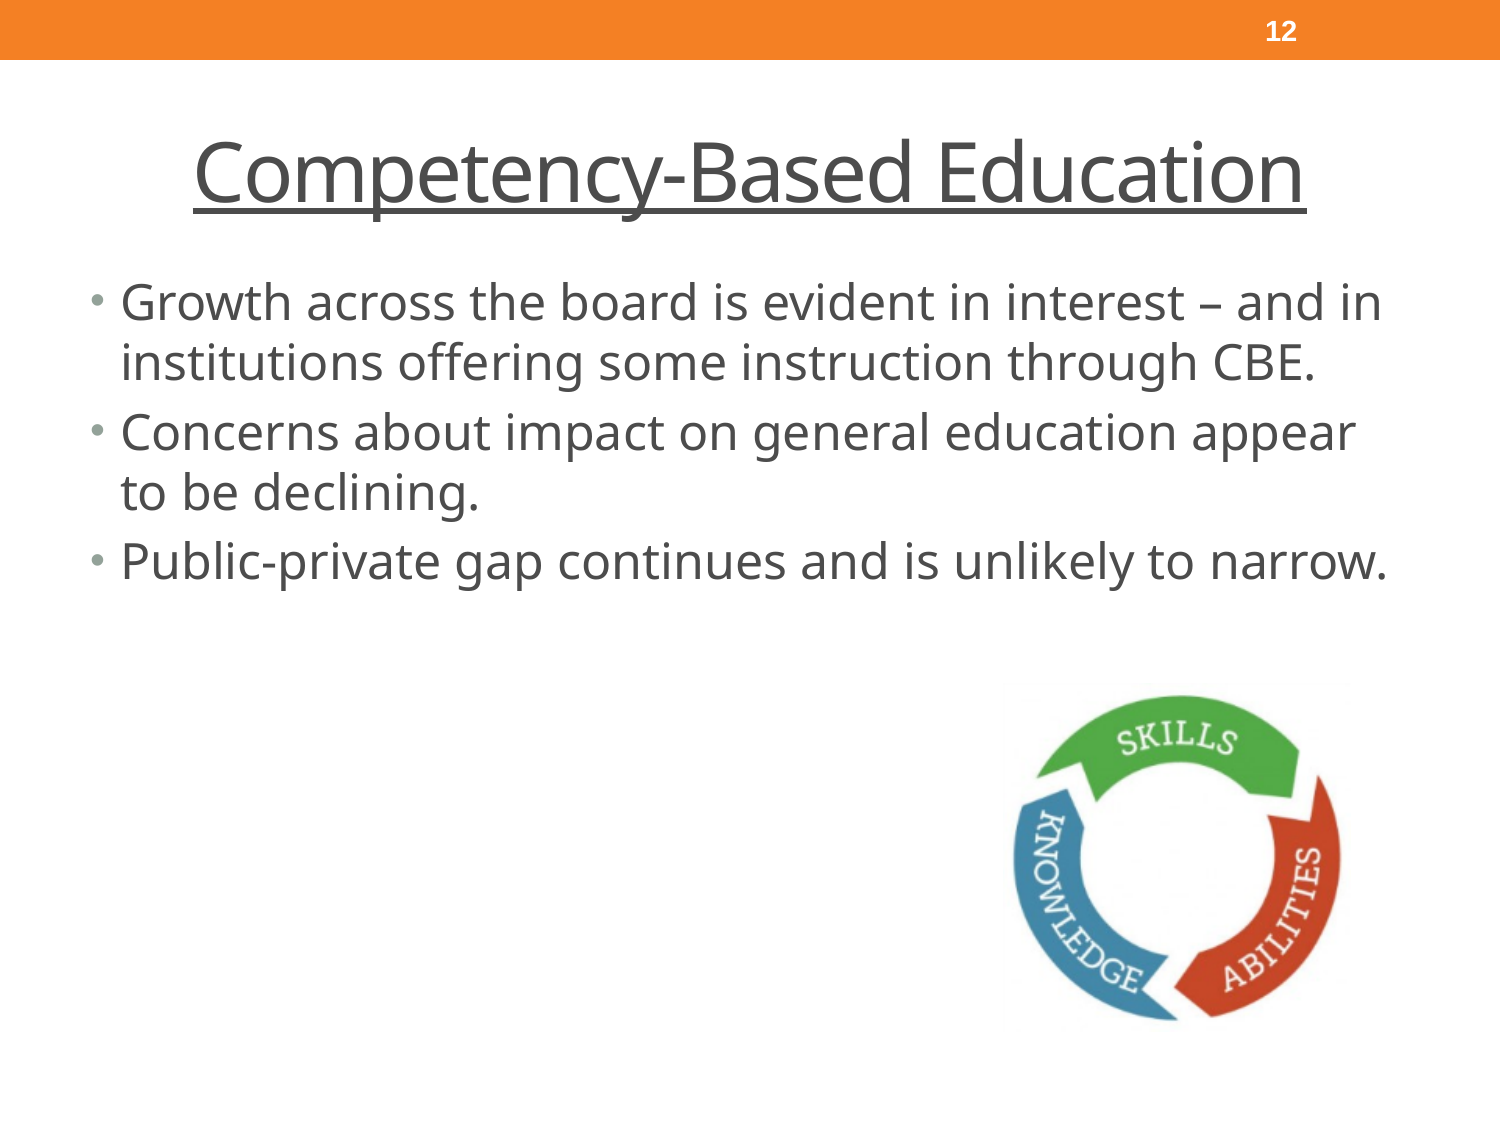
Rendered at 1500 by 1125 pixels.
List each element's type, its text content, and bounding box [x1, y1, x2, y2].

picture [1002, 683, 1352, 1032]
slide_number 12 [1250, 3, 1425, 57]
title Competency-Based Education [75, 87, 1425, 250]
list Growth across the board is evident in interest – and in institutions offering some instruction through CBE. Concerns about impact on general education appear to be declining. Public-private gap continues and is unlikely to narrow. [75, 262, 1425, 1063]
